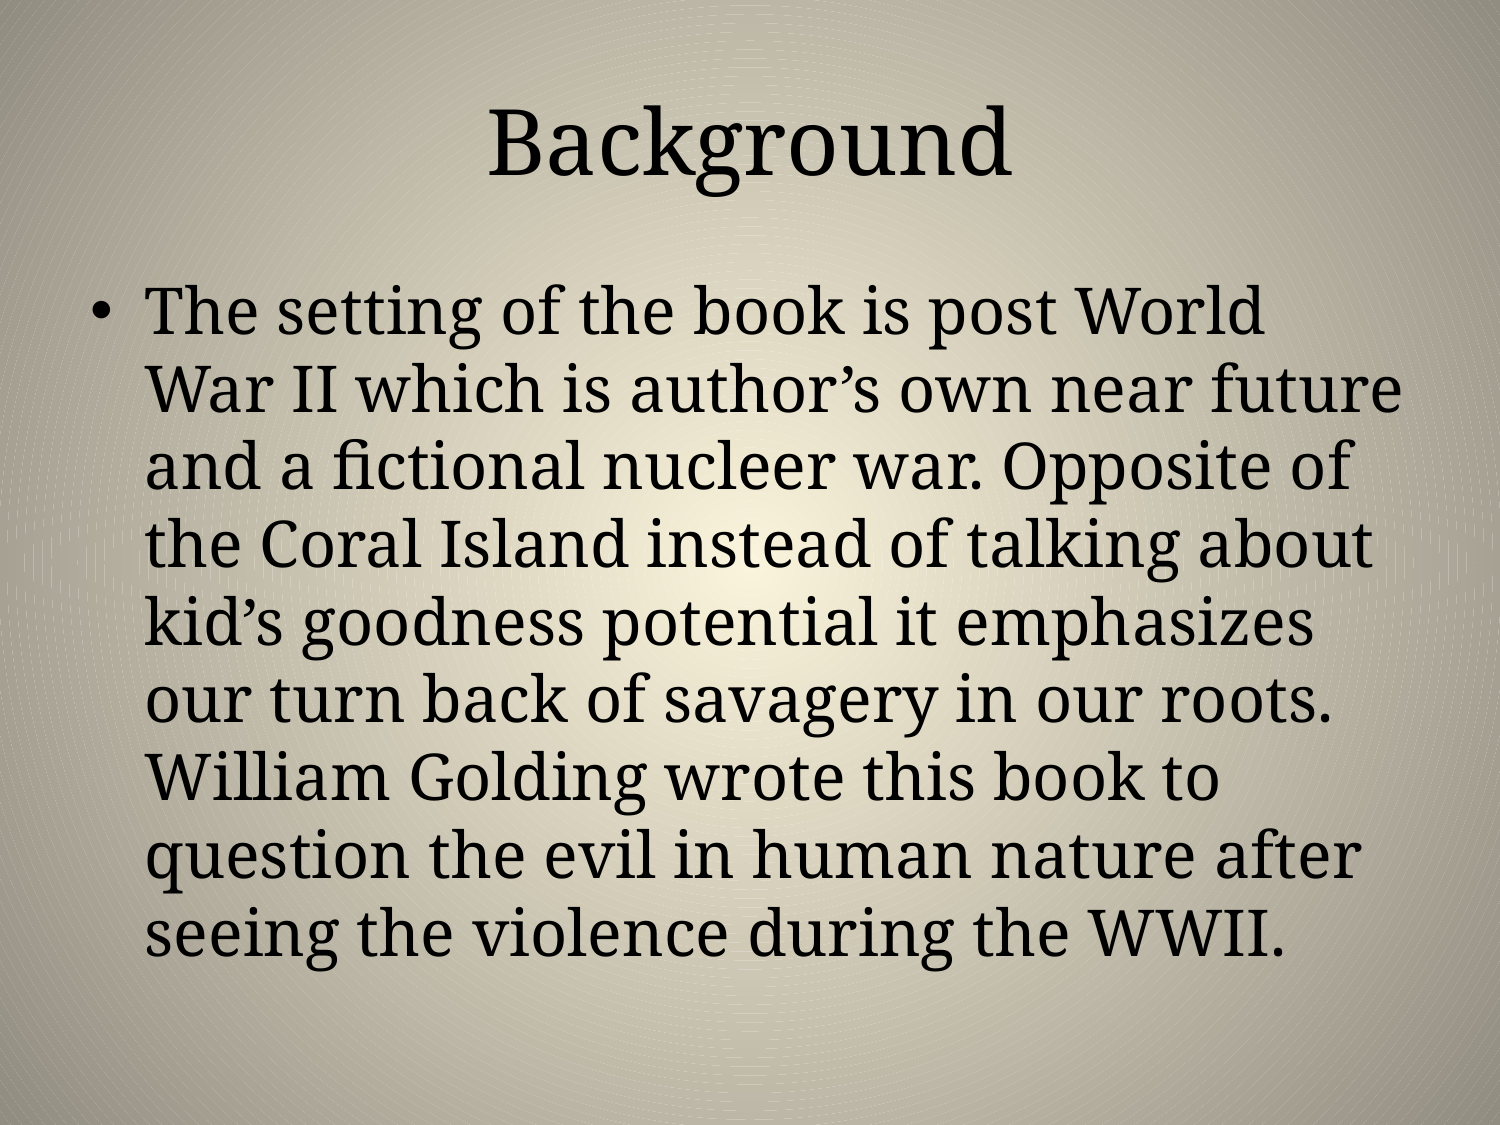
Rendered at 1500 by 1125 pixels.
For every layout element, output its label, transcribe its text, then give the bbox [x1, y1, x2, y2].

list The setting of the book is post World War II which is author’s own near future and a fictional nucleer war. Opposite of the Coral Island instead of talking about kid’s goodness potential it emphasizes our turn back of savagery in our roots. William Golding wrote this book to question the evil in human nature after seeing the violence during the WWII. [75, 262, 1425, 1005]
title Background [75, 45, 1425, 233]
